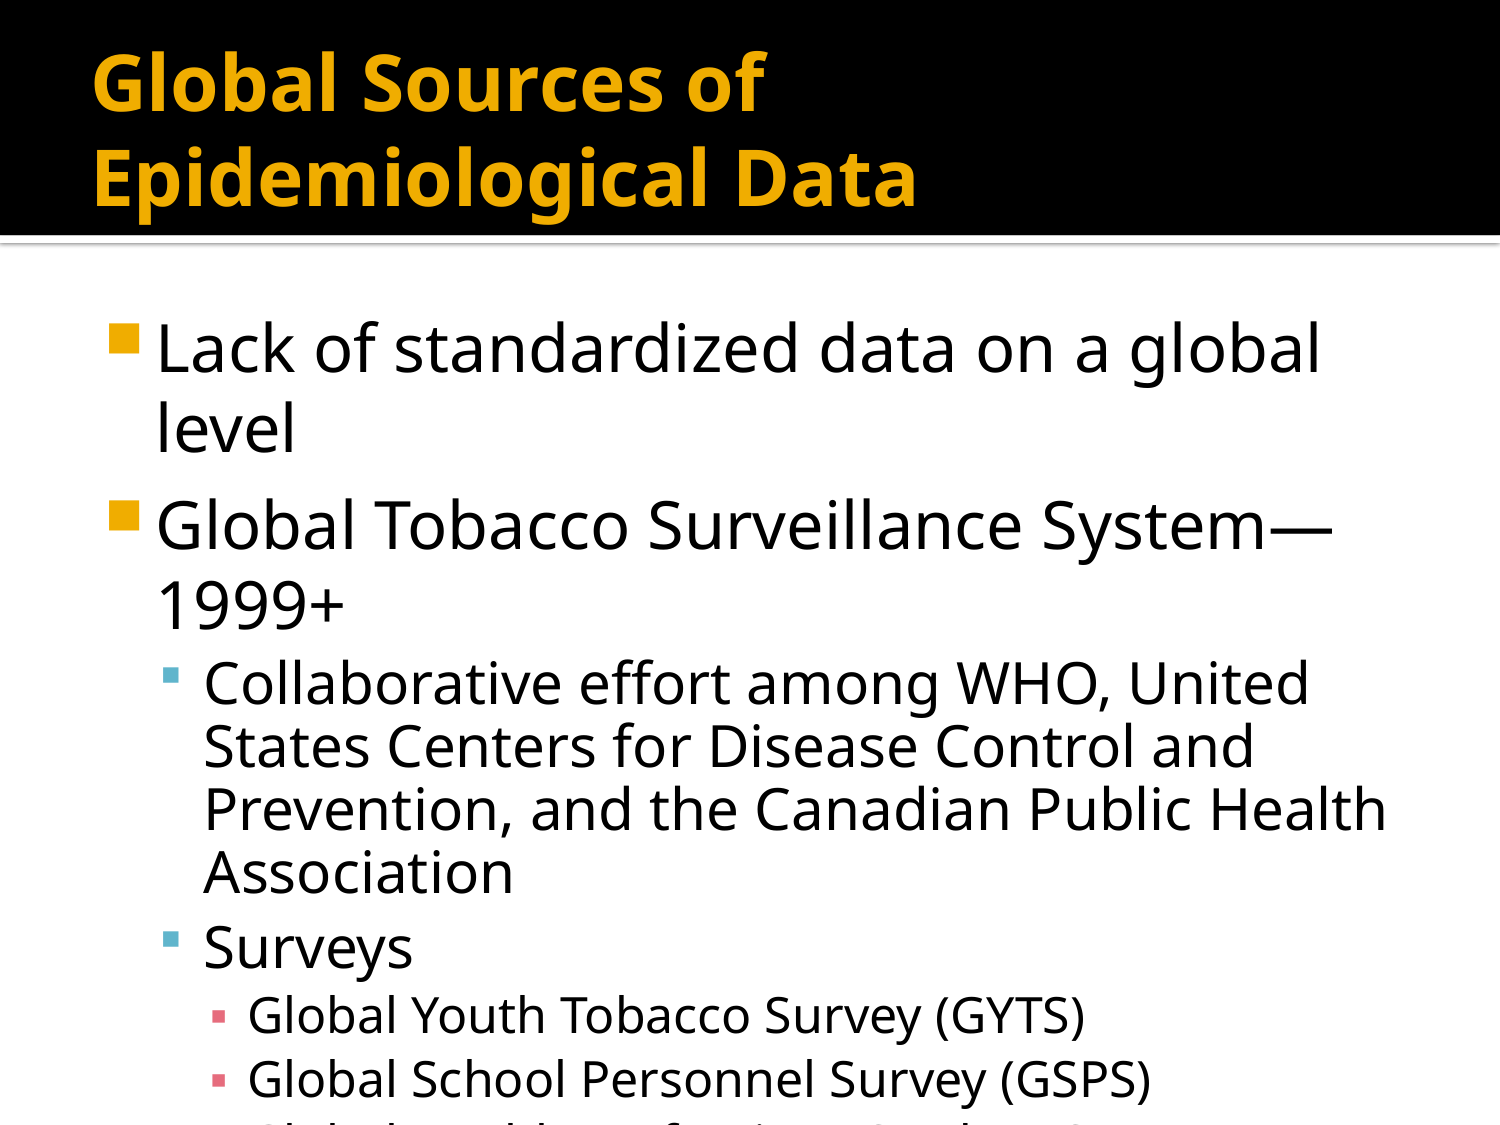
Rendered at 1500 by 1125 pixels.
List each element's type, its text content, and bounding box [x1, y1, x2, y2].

title Global Sources of Epidemiological Data [75, 24, 1425, 231]
list Lack of standardized data on a global level Global Tobacco Surveillance System—1999+ Collaborative effort among WHO, United States Centers for Disease Control and Prevention, and the Canadian Public Health Association Surveys Global Youth Tobacco Survey (GYTS) Global School Personnel Survey (GSPS) Global Health Professions Student Survey (GHPSS) Global Adult Tobacco Survey (GATS) [75, 291, 1425, 1050]
